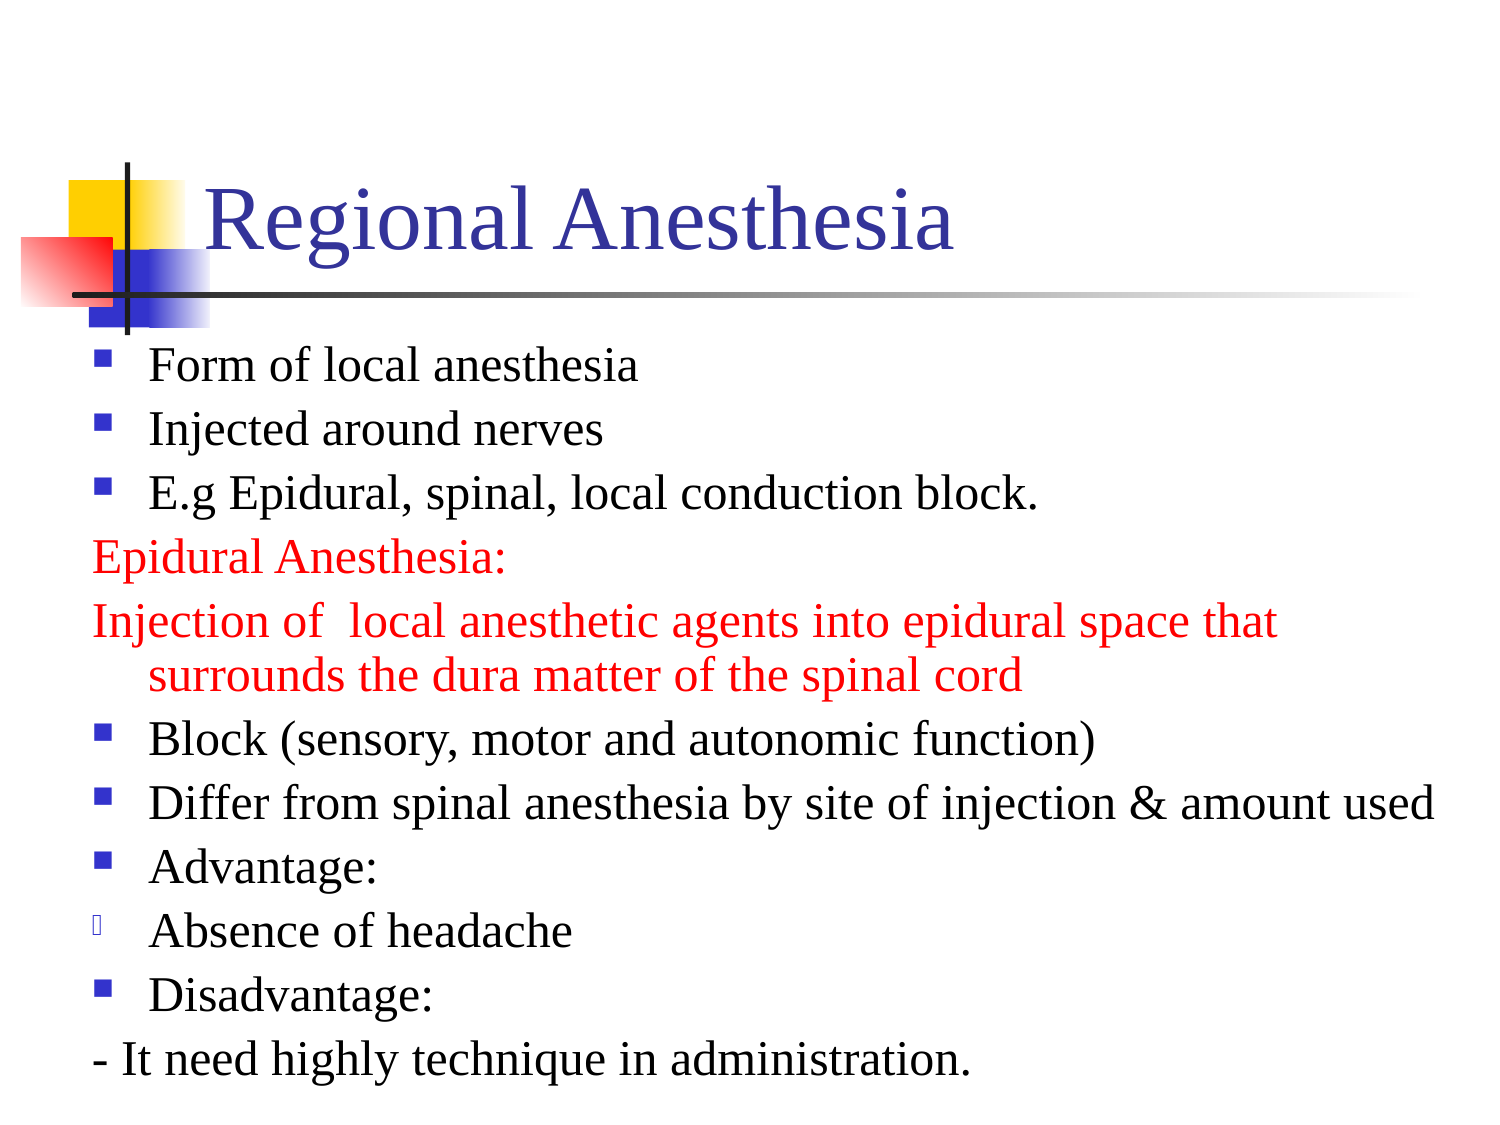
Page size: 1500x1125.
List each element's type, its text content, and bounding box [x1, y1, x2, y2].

list Form of local anesthesia Injected around nerves E.g Epidural, spinal, local conduction block. Epidural Anesthesia: Injection of local anesthetic agents into epidural space that surrounds the dura matter of the spinal cord Block (sensory, motor and autonomic function) Differ from spinal anesthesia by site of injection & amount used Advantage: Absence of headache Disadvantage: - It need highly technique in administration. [76, 331, 1500, 1125]
title Regional Anesthesia [188, 35, 1468, 275]
